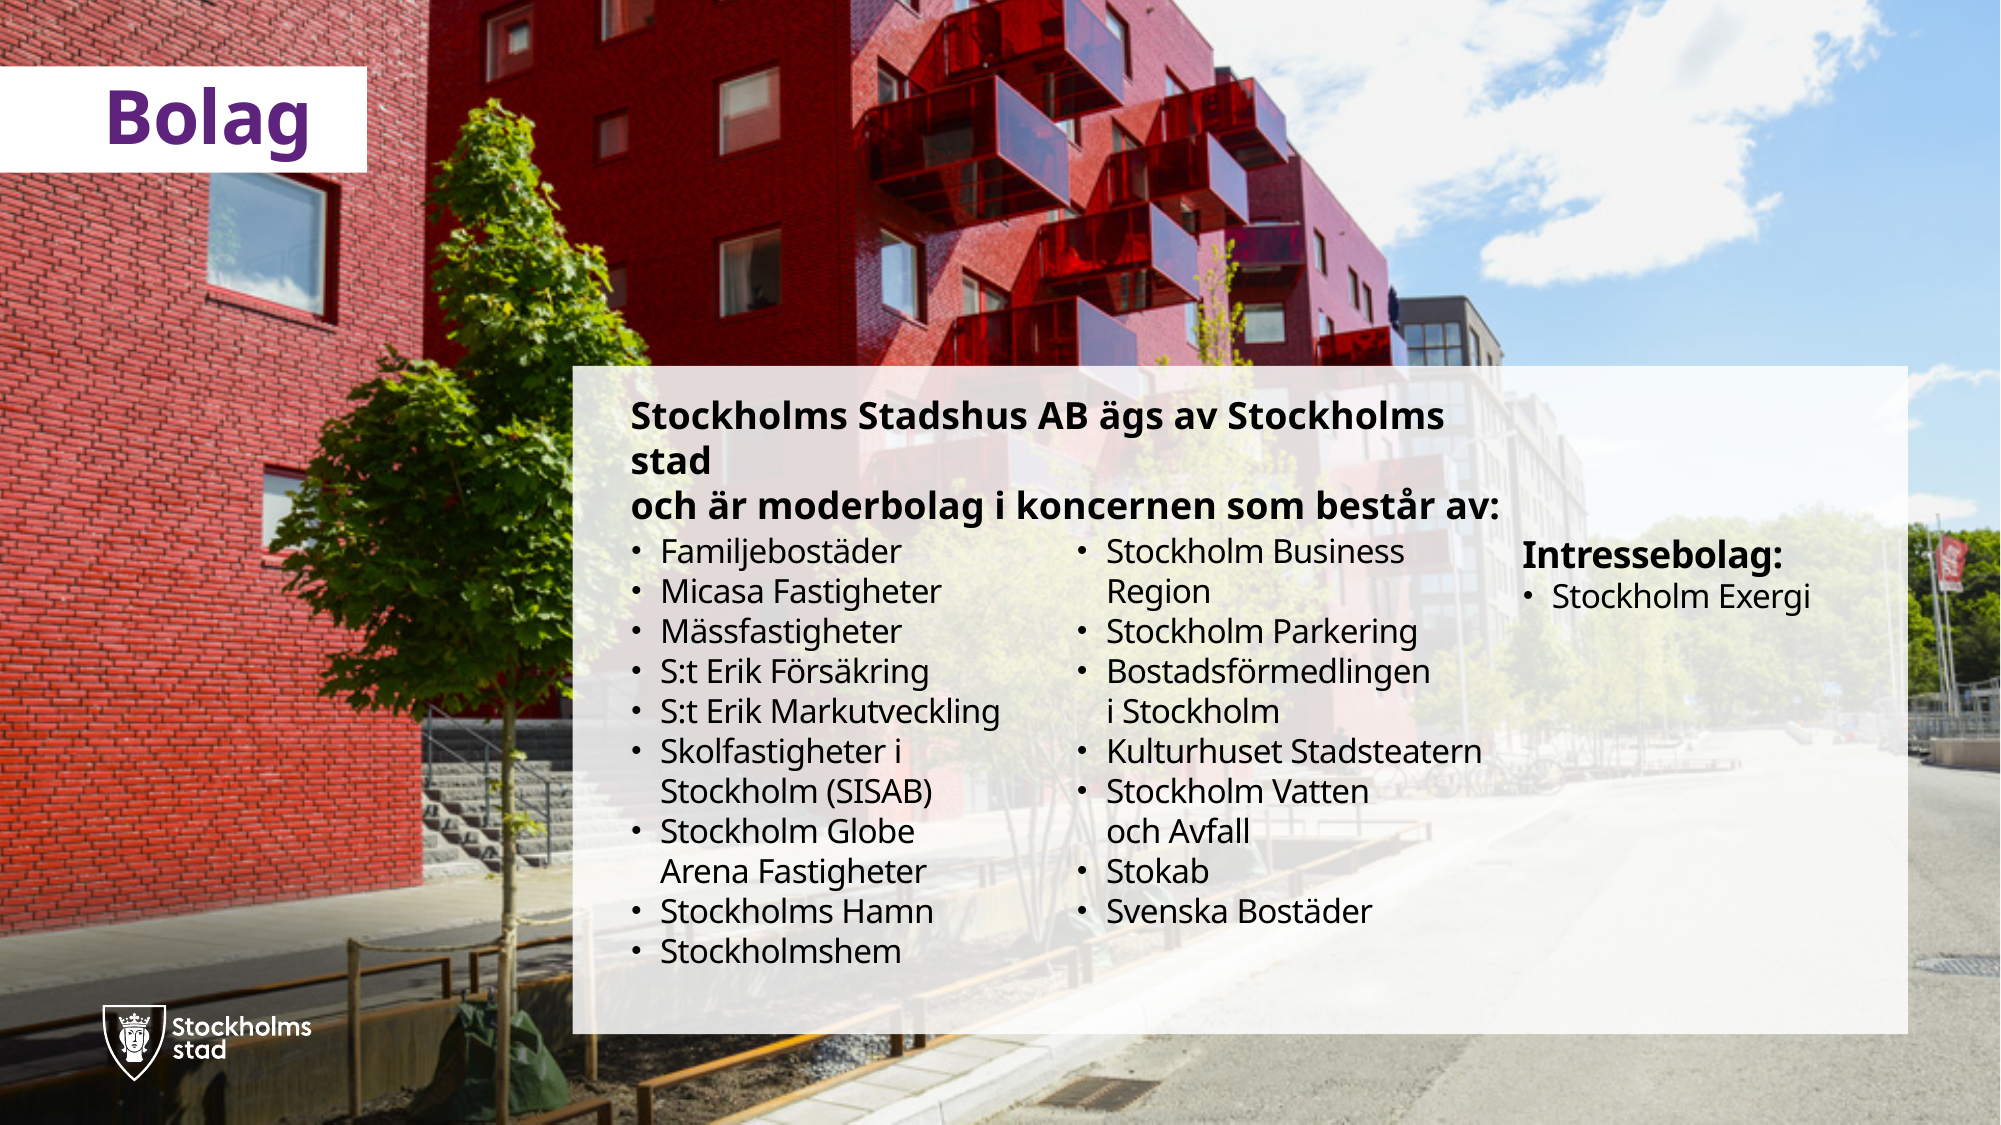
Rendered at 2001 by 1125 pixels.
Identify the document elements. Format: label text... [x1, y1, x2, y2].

text_box Bolag [0, 64, 369, 175]
text_box [571, 364, 1910, 1036]
list Familjebostäder Micasa Fastigheter Mässfastigheter S:t Erik Försäkring S:t Erik Markutveckling Skolfastigheter i Stockholm (SISAB) Stockholm Globe Arena Fastigheter Stockholms Hamn Stockholmshem Stockholm Business Region Stockholm Parkering Bostadsförmedlingen i Stockholm Kulturhuset Stadsteatern Stockholm Vatten och Avfall Stokab Svenska Bostäder Intressebolag: Stockholm Exergi [630, 530, 1939, 984]
picture [0, 0, 2001, 1125]
text_box Stockholms Stadshus AB ägs av Stockholms stad och är moderbolag i koncernen som består av: [630, 392, 1534, 528]
